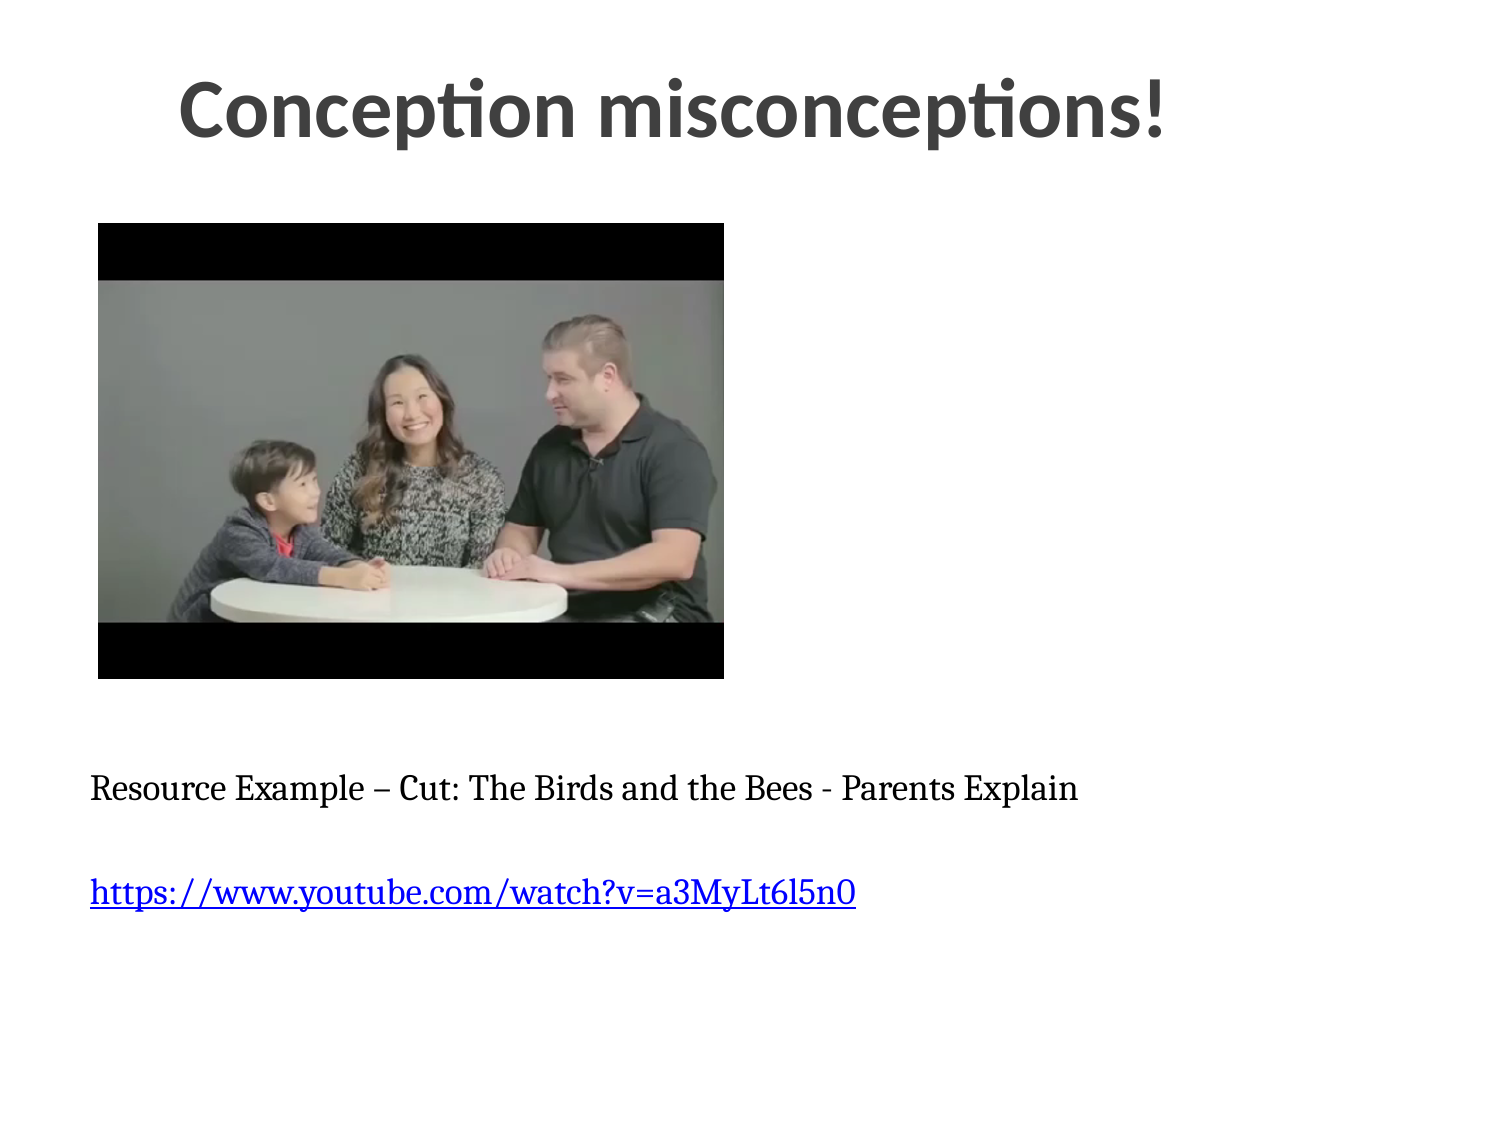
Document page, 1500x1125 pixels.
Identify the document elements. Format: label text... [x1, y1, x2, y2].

title Conception misconceptions! [0, 45, 1350, 162]
picture [98, 223, 724, 680]
text_box Resource Example – Cut: The Birds and the Bees - Parents Explain https://www.youtube.com/watch?v=a3MyLt6l5n0 [74, 185, 1425, 925]
